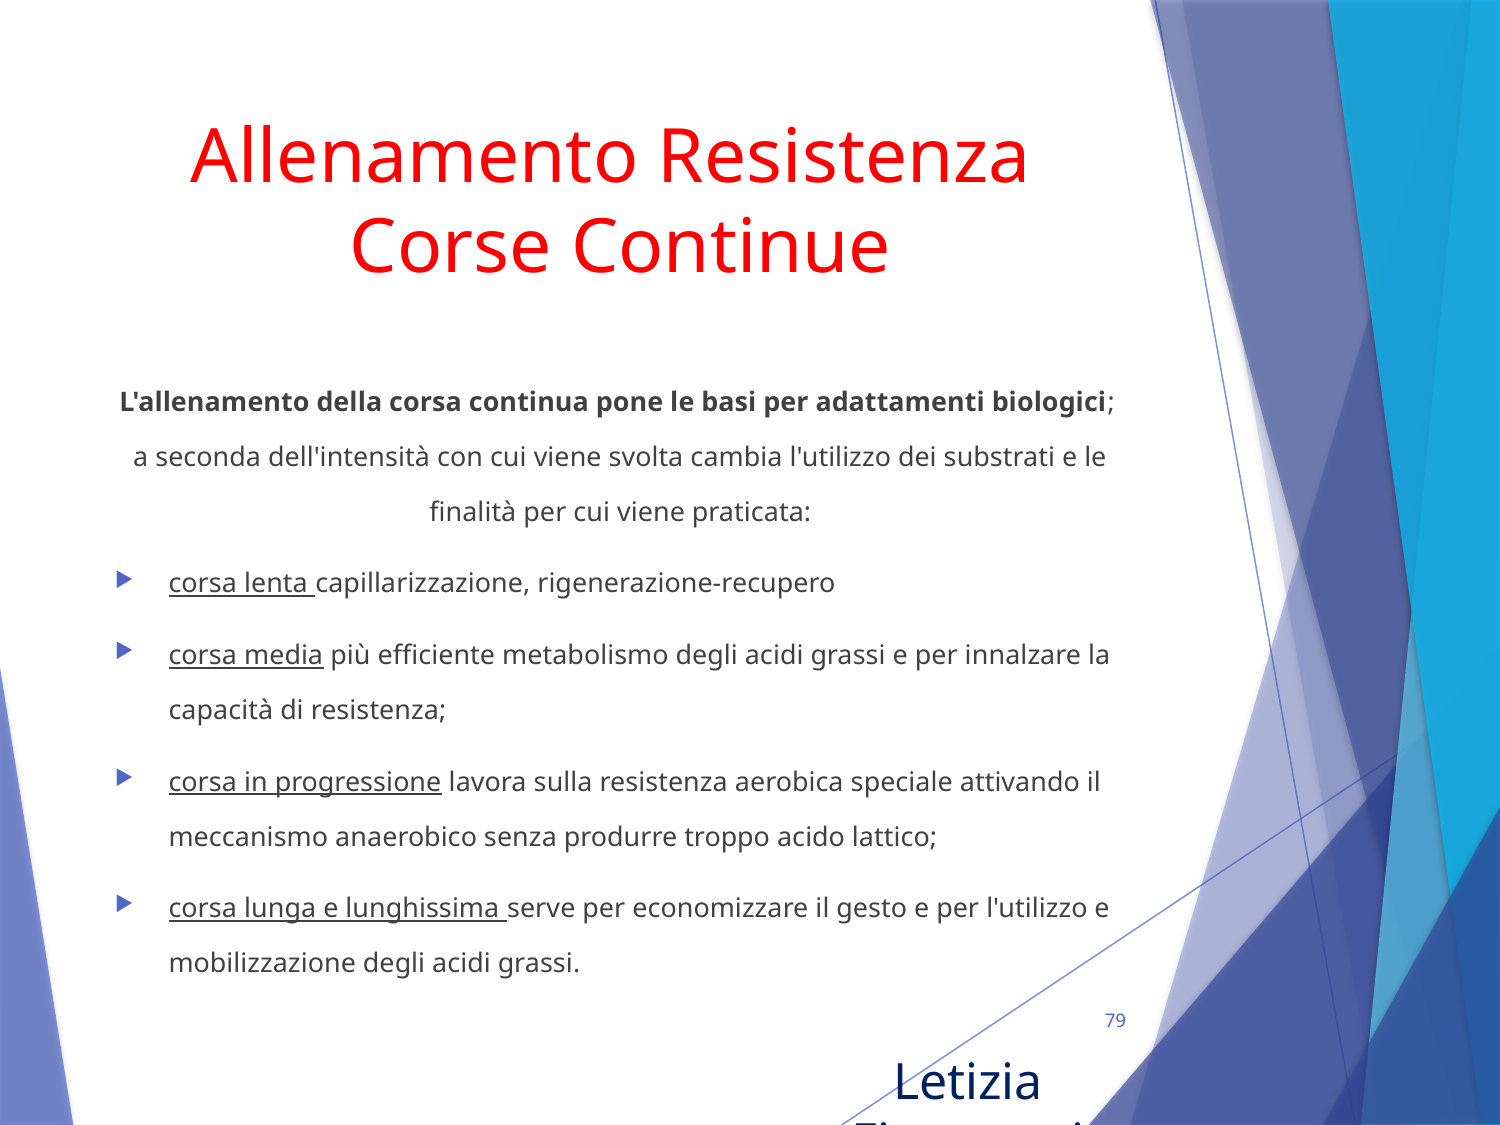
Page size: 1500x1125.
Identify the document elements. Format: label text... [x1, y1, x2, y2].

slide_number 79 [1057, 991, 1142, 1041]
list L'allenamento della corsa continua pone le basi per adattamenti biologici; a seconda dell'intensità con cui viene svolta cambia l'utilizzo dei substrati e le finalità per cui viene praticata: corsa lenta capillarizzazione, rigenerazione-recupero corsa media più efficiente metabolismo degli acidi grassi e per innalzare la capacità di resistenza; corsa in progressione lavora sulla resistenza aerobica speciale attivando il meccanismo anaerobico senza produrre troppo acido lattico; corsa lunga e lunghissima serve per economizzare il gesto e per l'utilizzo e mobilizzazione degli acidi grassi. [99, 354, 1142, 992]
title Allenamento Resistenza Corse Continue [99, 99, 1142, 317]
text_box Letizia Fioravanti [761, 1041, 1175, 1125]
